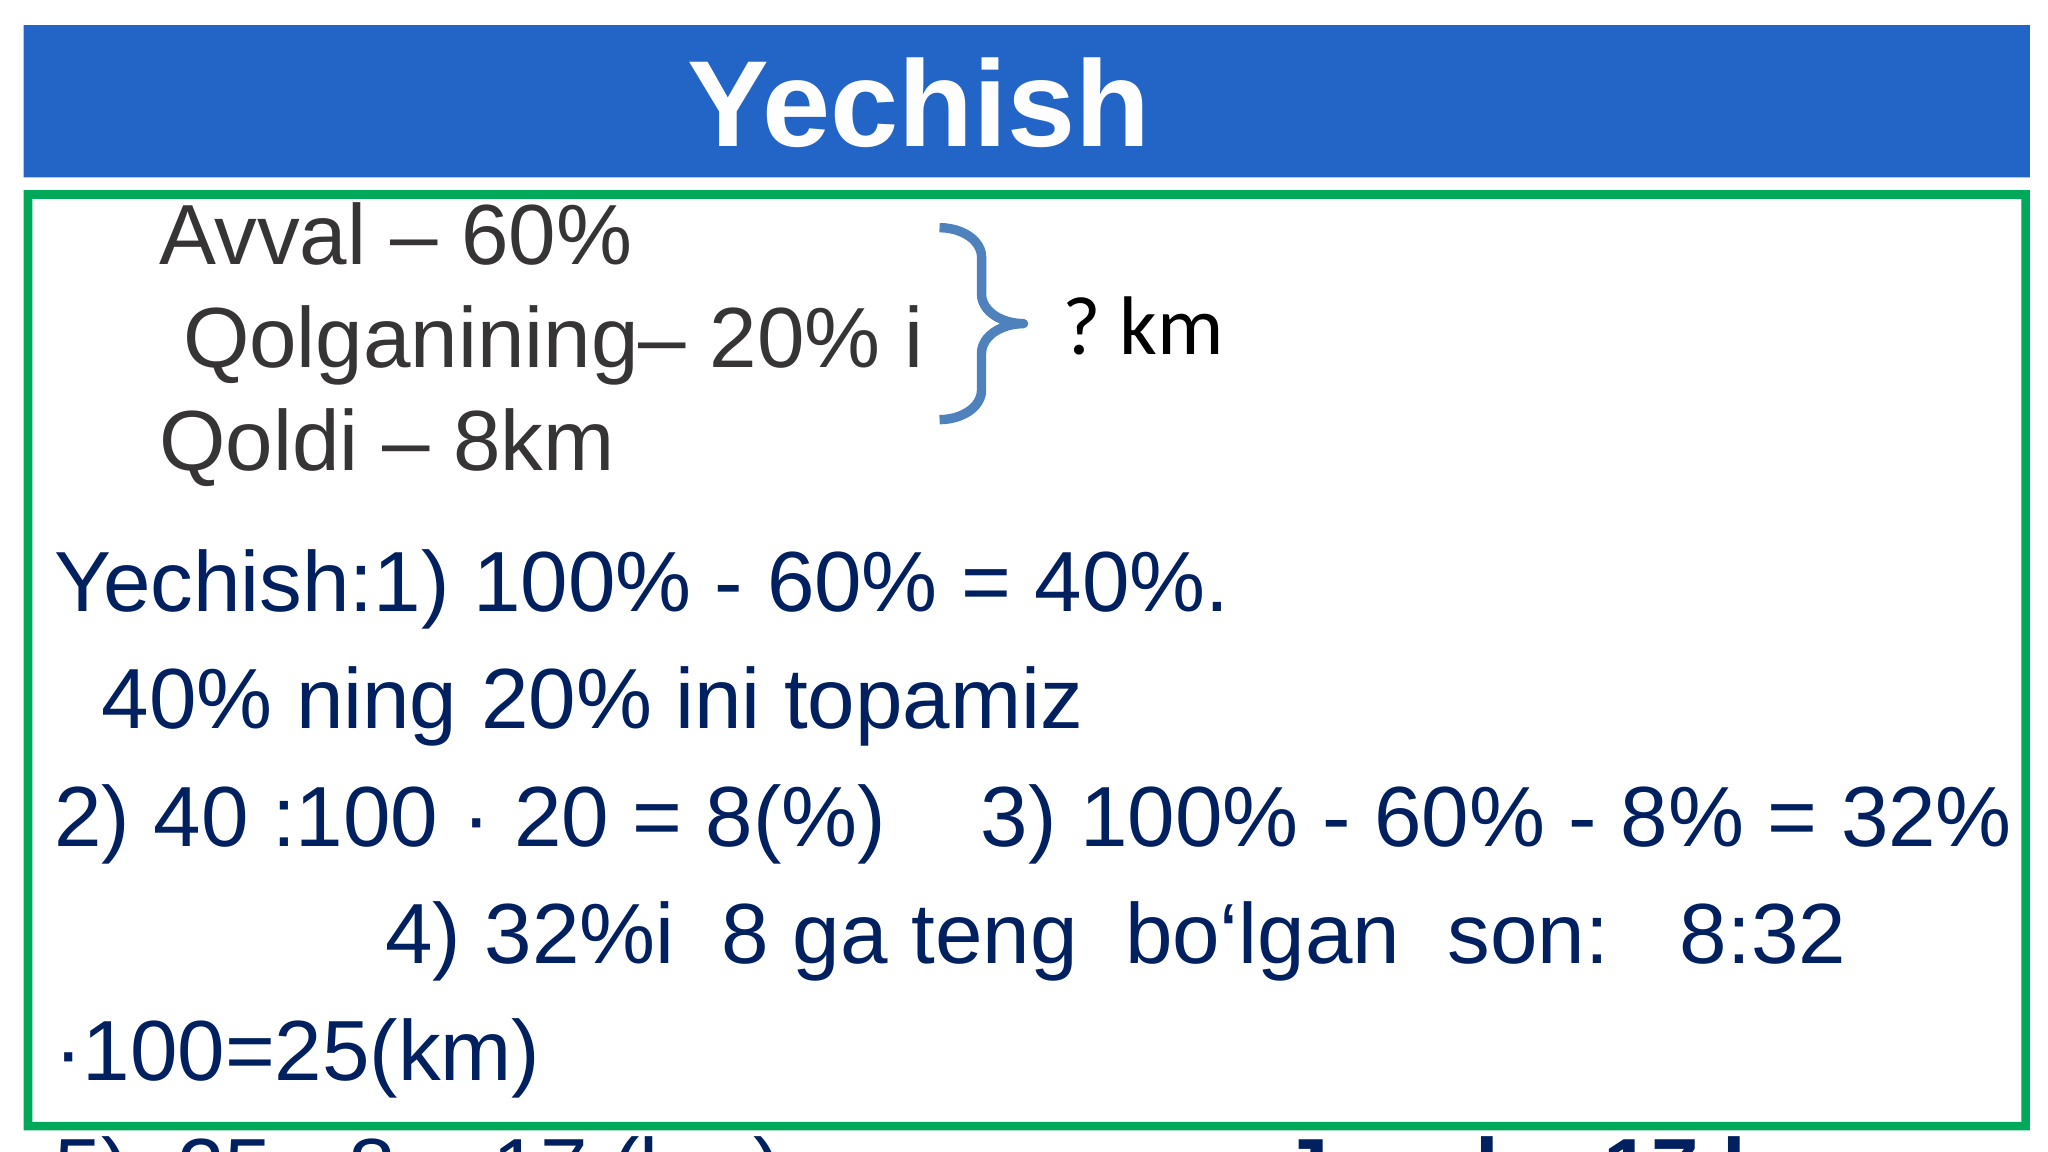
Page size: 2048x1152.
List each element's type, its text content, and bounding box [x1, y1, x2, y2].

list Avval – 60% Qolganining– 20% i Qoldi – 8km [159, 179, 1924, 498]
title Yechish [687, 23, 1260, 173]
text_box ? km [1047, 263, 1336, 379]
text_box [939, 226, 1025, 421]
text_box Yechish:1) 100% - 60% = 40%. 40% ning 20% ini topamiz 2) 40 :100 · 20 = 8(%) 3) 100% - 60% - 8% = 32% 4) 32%i 8 ga teng bo‘lgan son: 8:32 ·100=25(km) 5) 25 - 8 = 17 (km). Javob: 17 km [39, 503, 2048, 1152]
